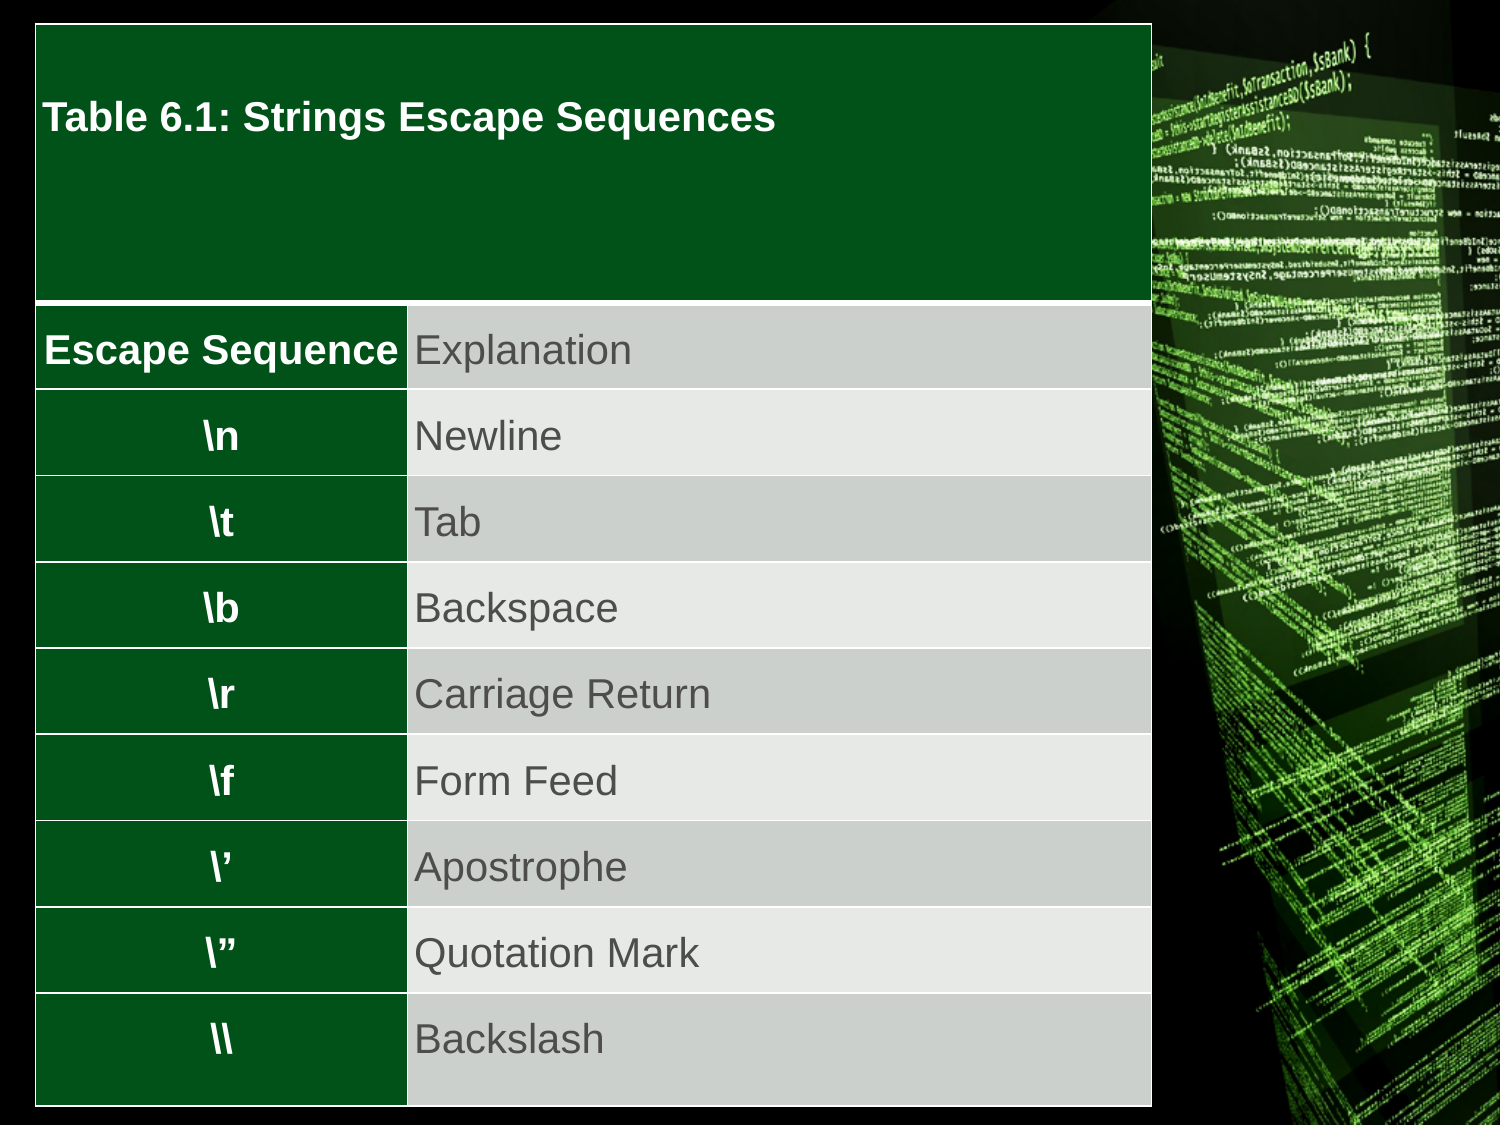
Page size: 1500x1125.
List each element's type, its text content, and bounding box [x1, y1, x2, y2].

table_cell Carriage Return [408, 649, 1151, 733]
table_cell Newline [408, 390, 1151, 475]
table_cell \r [36, 649, 407, 733]
table_cell Backslash [408, 994, 1151, 1105]
table_cell Form Feed [408, 735, 1151, 820]
table_cell \t [36, 476, 407, 561]
table_cell \’ [36, 821, 407, 906]
picture [0, 0, 1500, 1125]
table_cell \” [36, 908, 407, 992]
table_cell Apostrophe [408, 821, 1151, 906]
table_cell Escape Sequence [36, 306, 407, 388]
table_cell Tab [408, 476, 1151, 561]
table_cell \b [36, 563, 407, 647]
table_header Table 6.1: Strings Escape Sequences [36, 25, 1151, 300]
table_cell \n [36, 390, 407, 475]
table_cell \\ [36, 994, 407, 1105]
table_cell \f [36, 735, 407, 820]
table_cell Backspace [408, 563, 1151, 647]
table_cell Explanation [408, 306, 1151, 388]
table_cell Quotation Mark [408, 908, 1151, 992]
